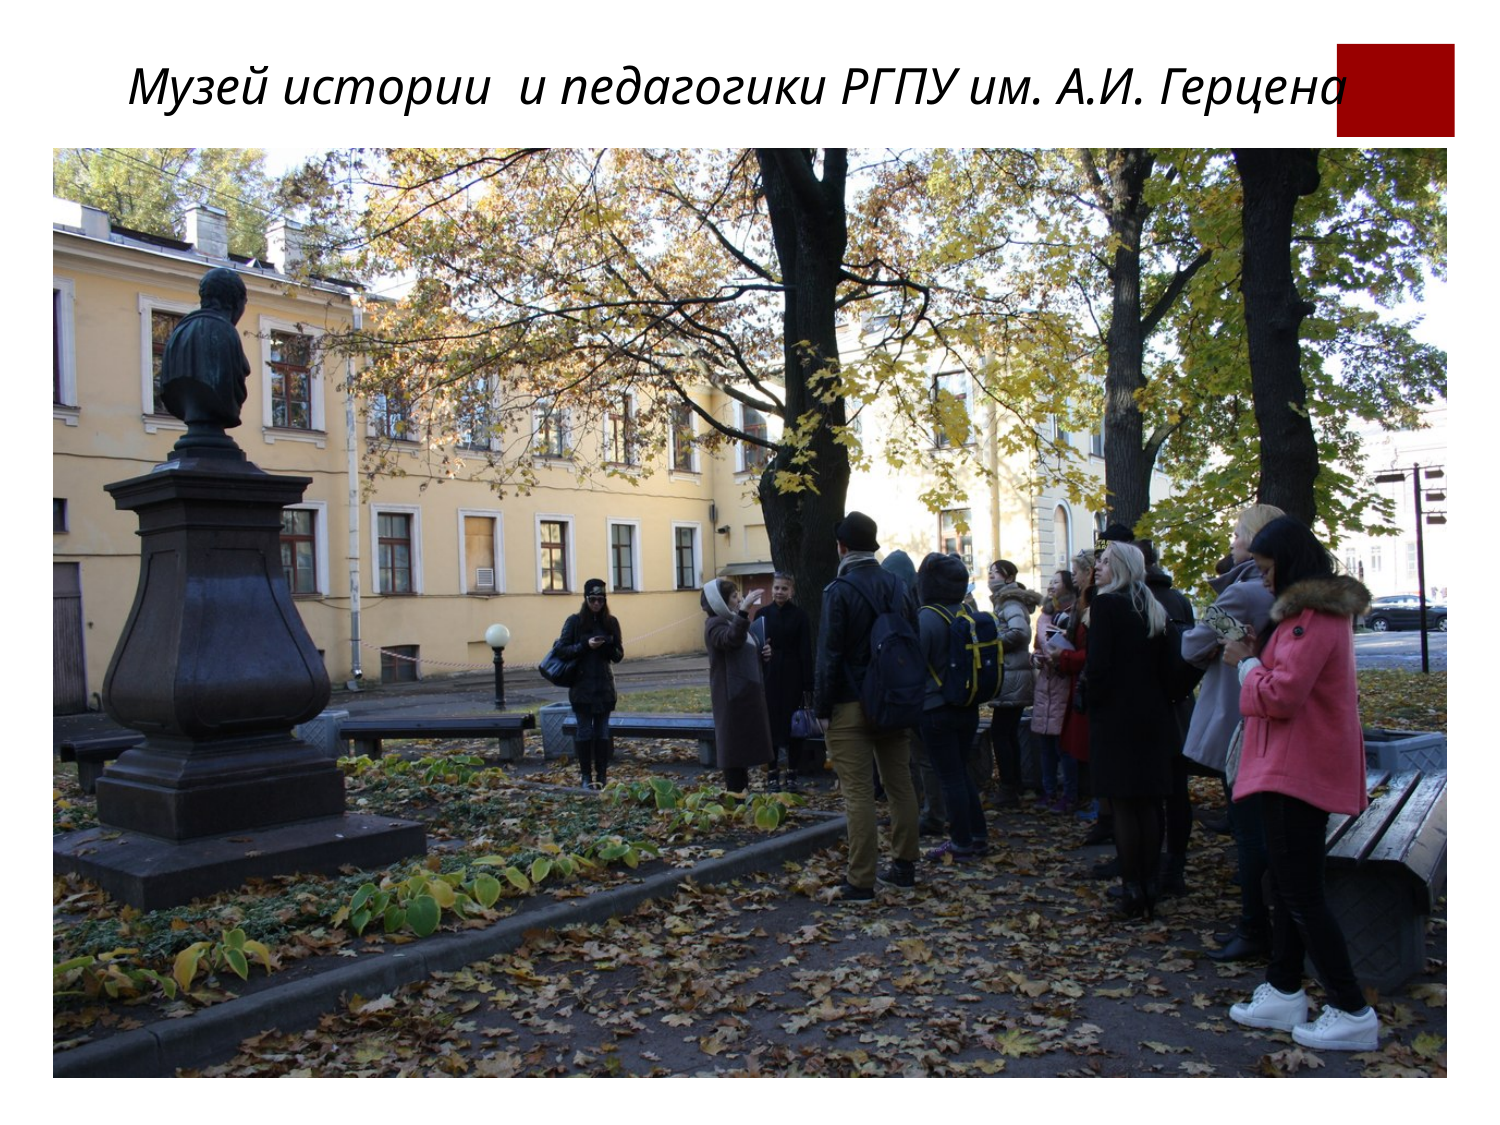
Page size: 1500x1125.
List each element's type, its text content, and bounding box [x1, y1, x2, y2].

text_box Музей истории и педагогики РГПУ им. А.И. Герцена [112, 54, 1376, 124]
picture [52, 148, 1448, 1079]
